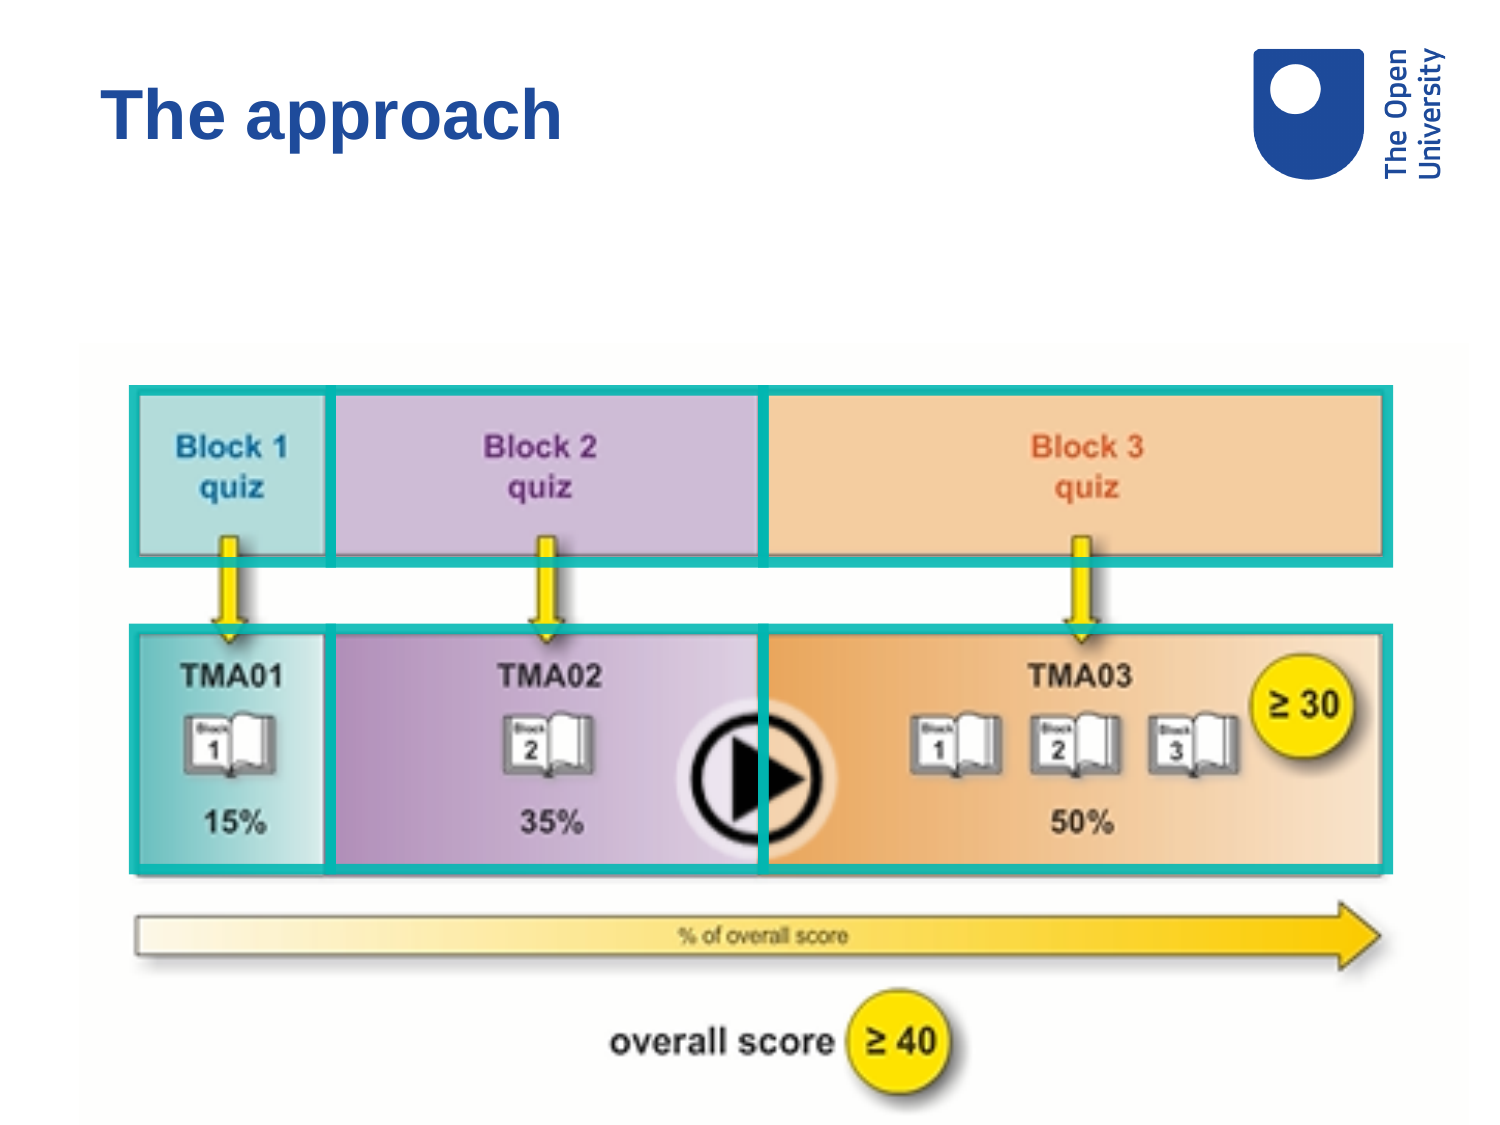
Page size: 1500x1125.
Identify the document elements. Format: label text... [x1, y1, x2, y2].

list The approach [94, 76, 1073, 221]
picture [1245, 39, 1462, 189]
picture [79, 343, 1469, 1125]
